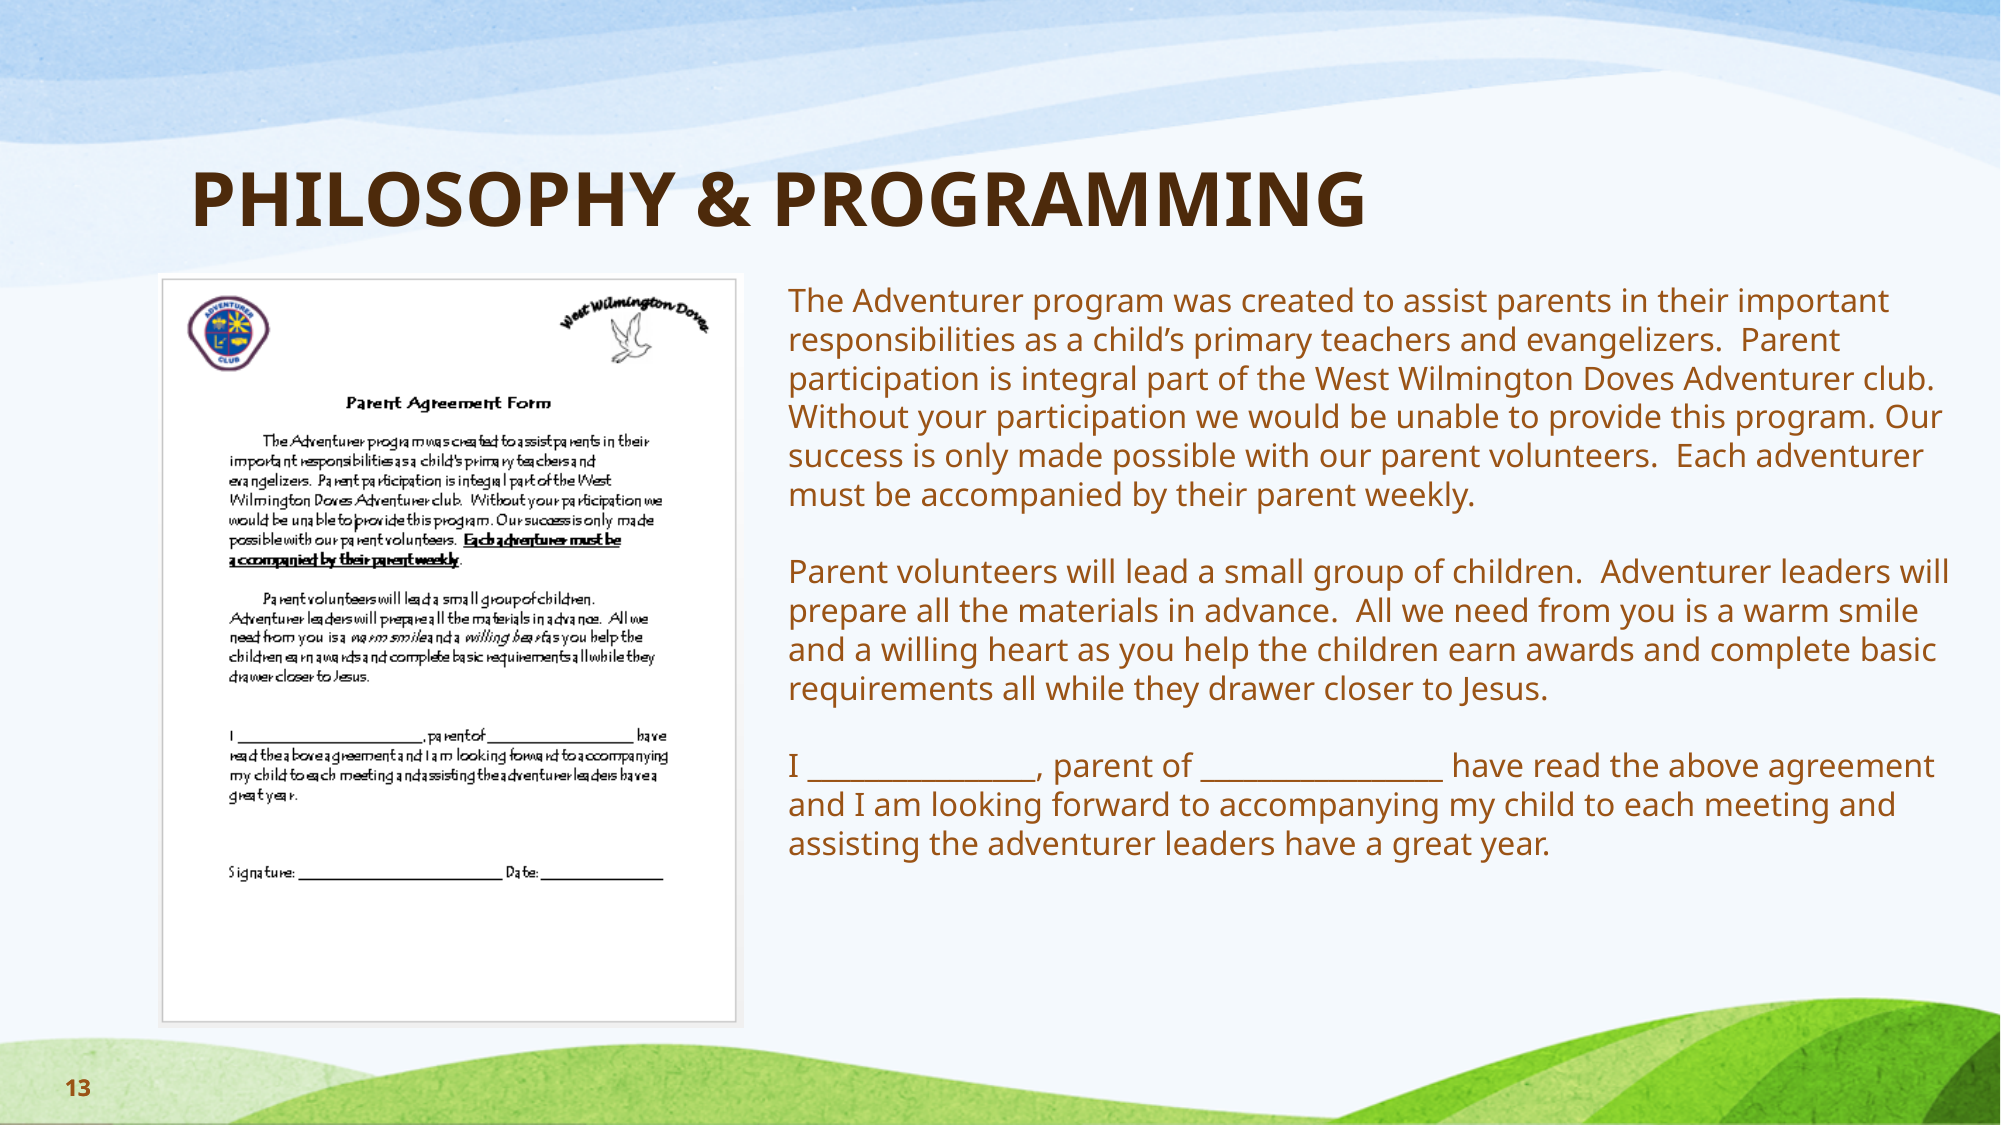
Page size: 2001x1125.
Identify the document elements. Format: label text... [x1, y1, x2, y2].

picture [0, 0, 2001, 1125]
text_box The Adventurer program was created to assist parents in their important responsibilities as a child’s primary teachers and evangelizers. Parent participation is integral part of the West Wilmington Doves Adventurer club. Without your participation we would be unable to provide this program. Our success is only made possible with our parent volunteers. Each adventurer must be accompanied by their parent weekly. Parent volunteers will lead a small group of children. Adventurer leaders will prepare all the materials in advance. All we need from you is a warm smile and a willing heart as you help the children earn awards and complete basic requirements all while they drawer closer to Jesus. I ________________, parent of _________________ have read the above agreement and I am looking forward to accompanying my child to each meeting and assisting the adventurer leaders have a great year. [773, 273, 1970, 869]
title PHILOSOPHY & PROGRAMMING [174, 50, 1825, 250]
